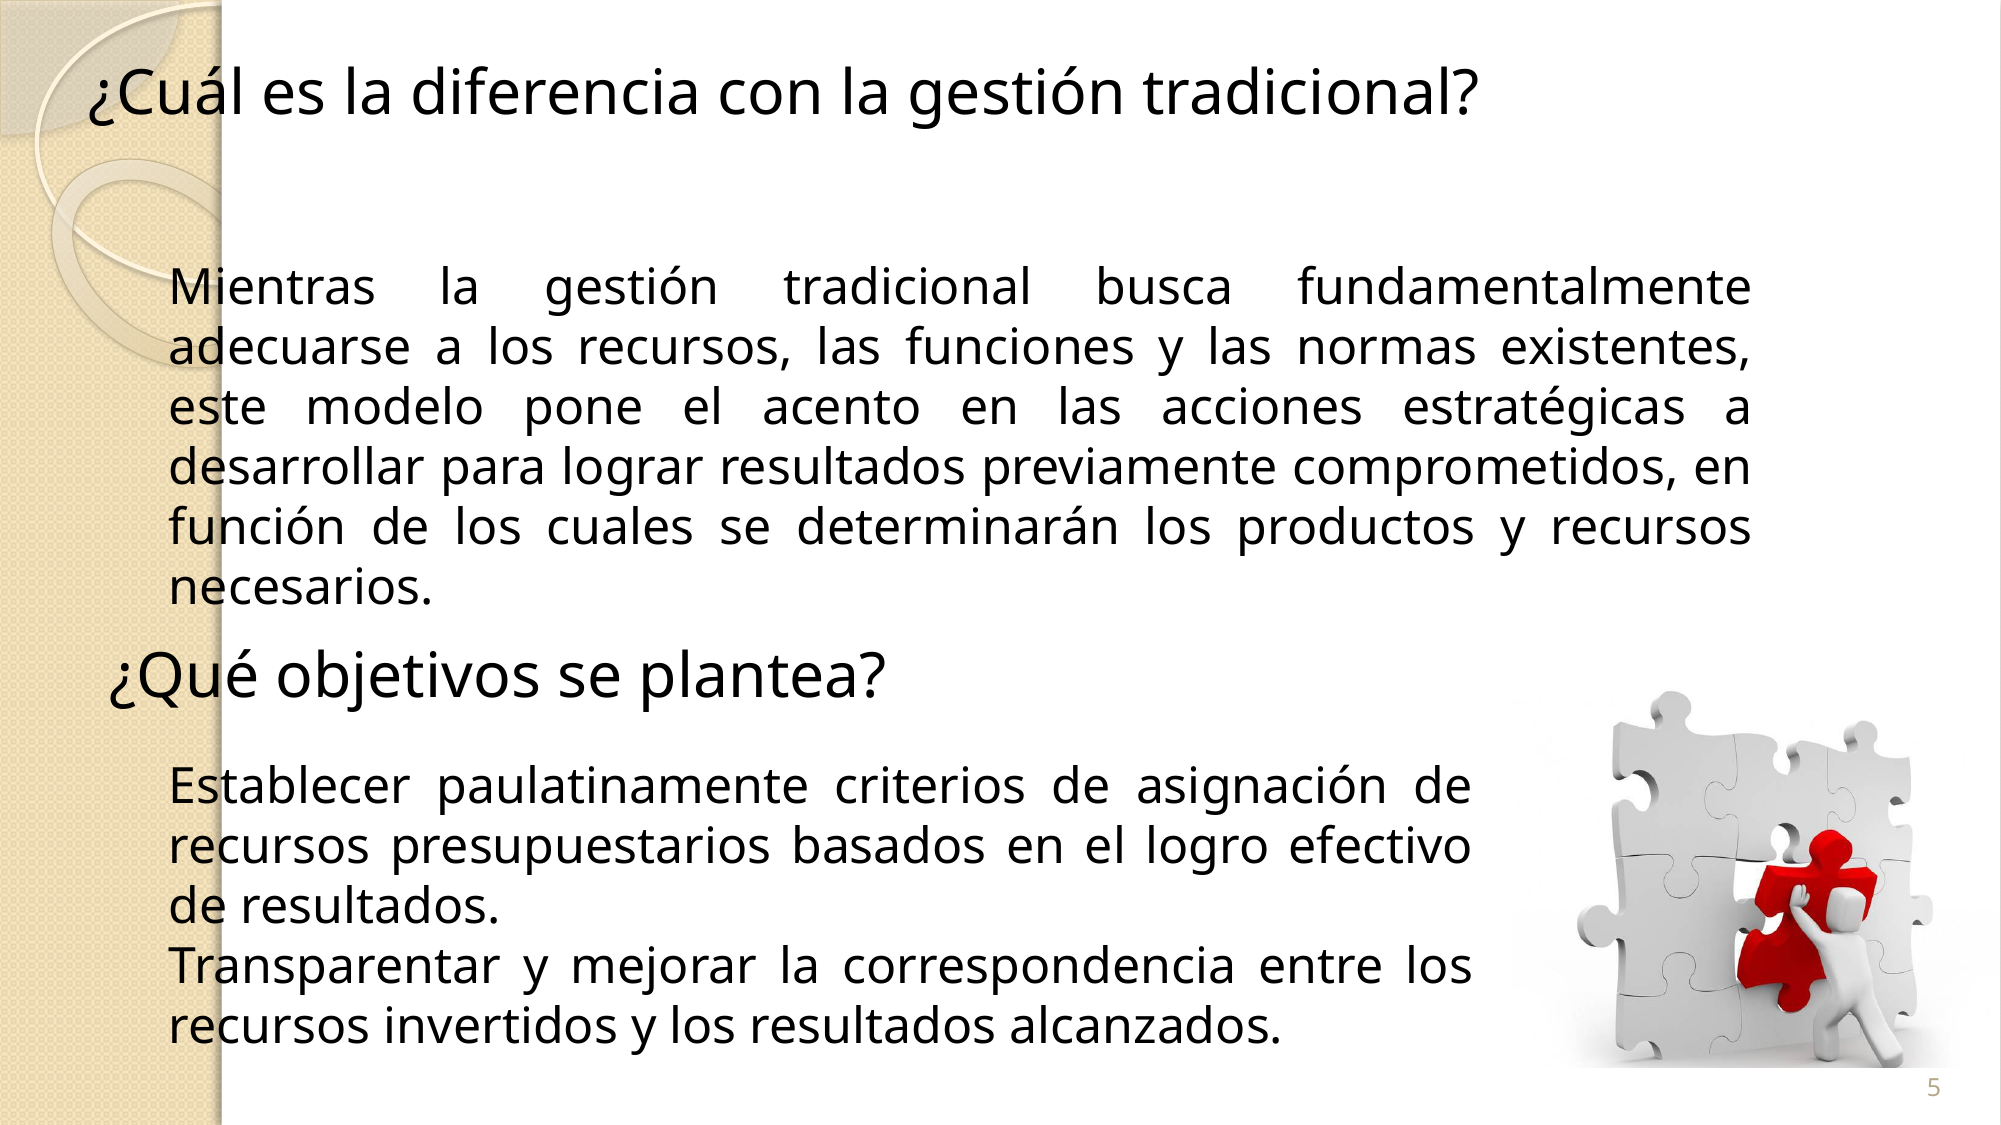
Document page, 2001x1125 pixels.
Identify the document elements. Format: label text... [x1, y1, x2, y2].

slide_number 5 [1883, 1078, 1984, 1113]
picture [1511, 683, 2000, 1068]
text_box ¿Cuál es la diferencia con la gestión tradicional? [74, 44, 1805, 135]
text_box ¿Qué objetivos se plantea? [94, 627, 1170, 718]
text_box Mientras la gestión tradicional busca fundamentalmente adecuarse a los recursos, las funciones y las normas existentes, este modelo pone el acento en las acciones estratégicas a desarrollar para lograr resultados previamente comprometidos, en función de los cuales se determinarán los productos y recursos necesarios. [154, 247, 1769, 622]
text_box Establecer paulatinamente criterios de asignación de recursos presupuestarios basados en el logro efectivo de resultados. Transparentar y mejorar la correspondencia entre los recursos invertidos y los resultados alcanzados. [154, 746, 1489, 1062]
